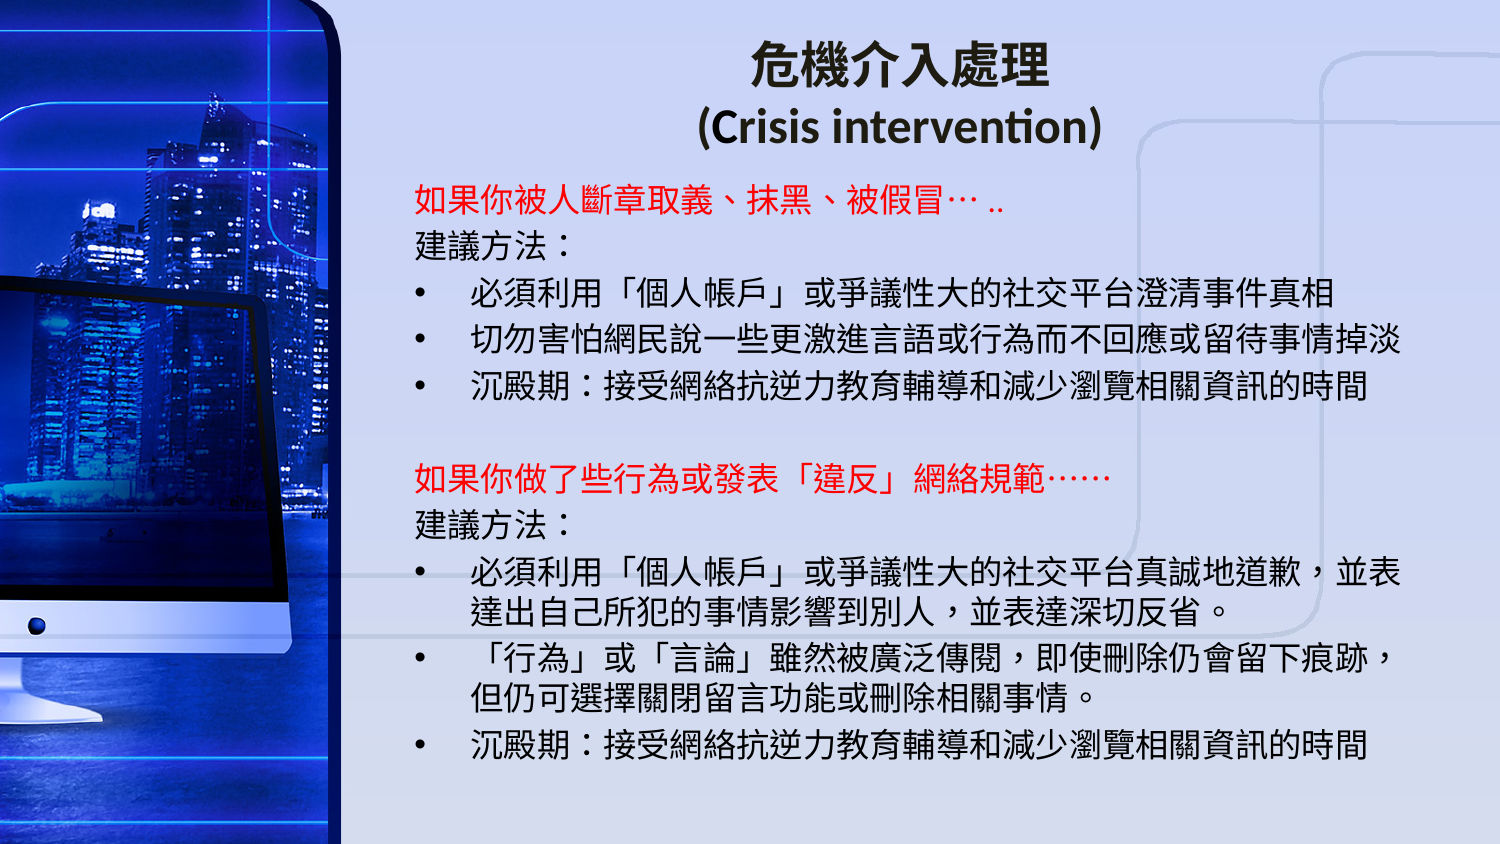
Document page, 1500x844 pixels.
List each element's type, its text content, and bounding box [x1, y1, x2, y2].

list 如果你被人斷章取義、抹黑、被假冒….. 建議方法： 必須利用「個人帳戶」或爭議性大的社交平台澄清事件真相 切勿害怕網民說一些更激進言語或行為而不回應或留待事情掉淡 沉殿期：接受網絡抗逆力教育輔導和減少瀏覽相關資訊的時間 如果你做了些行為或發表「違反」網絡規範…… 建議方法： 必須利用「個人帳戶」或爭議性大的社交平台真誠地道歉，並表達出自己所犯的事情影響到別人，並表達深切反省。 「行為」或「言論」雖然被廣泛傳閱，即使刪除仍會留下痕跡，但仍可選擇關閉留言功能或刪除相關事情。 沉殿期：接受網絡抗逆力教育輔導和減少瀏覽相關資訊的時間 [399, 171, 1427, 823]
title 危機介入處理 (Crisis intervention) [399, 21, 1401, 166]
picture [0, 0, 1500, 844]
